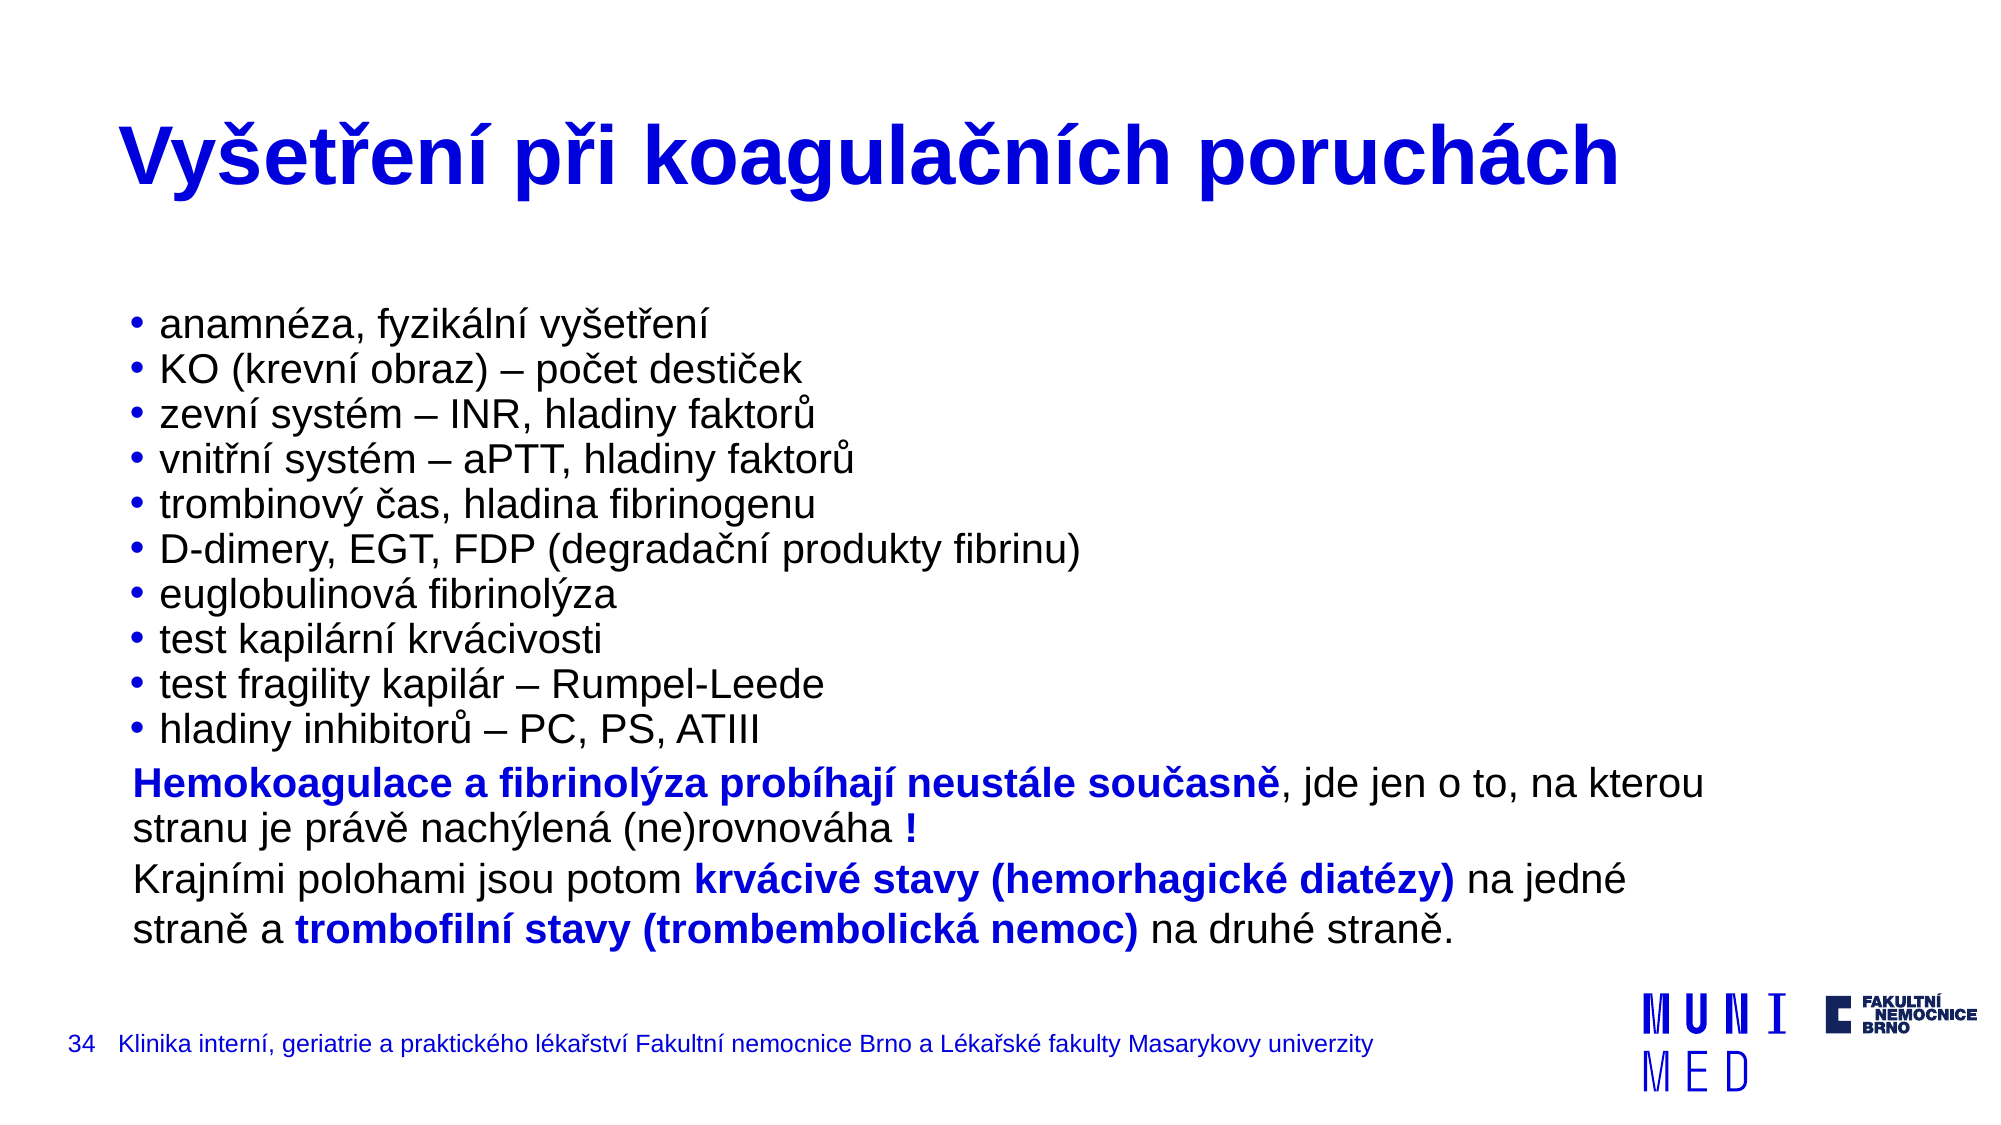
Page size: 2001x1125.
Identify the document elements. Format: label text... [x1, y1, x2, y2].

slide_number 34 [67, 1021, 110, 1063]
title Vyšetření při koagulačních poruchách [118, 118, 1883, 193]
footer Klinika interní, geriatrie a praktického lékařství Fakultní nemocnice Brno a Lékařské fakulty Masarykovy univerzity [118, 1021, 1418, 1063]
list anamnéza, fyzikální vyšetření KO (krevní obraz) – počet destiček zevní systém – INR, hladiny faktorů vnitřní systém – aPTT, hladiny faktorů trombinový čas, hladina fibrinogenu D-dimery, EGT, FDP (degradační produkty fibrinu) euglobulinová fibrinolýza test kapilární krvácivosti test fragility kapilár – Rumpel-Leede hladiny inhibitorů – PC, PS, ATIII [118, 277, 1883, 957]
text_box Hemokoagulace a fibrinolýza probíhají neustále současně, jde jen o to, na kterou stranu je právě nachýlená (ne)rovnováha ! Krajními polohami jsou potom krvácivé stavy (hemorhagické diatézy) na jedné straně a trombofilní stavy (trombembolická nemoc) na druhé straně. [117, 754, 1750, 1005]
